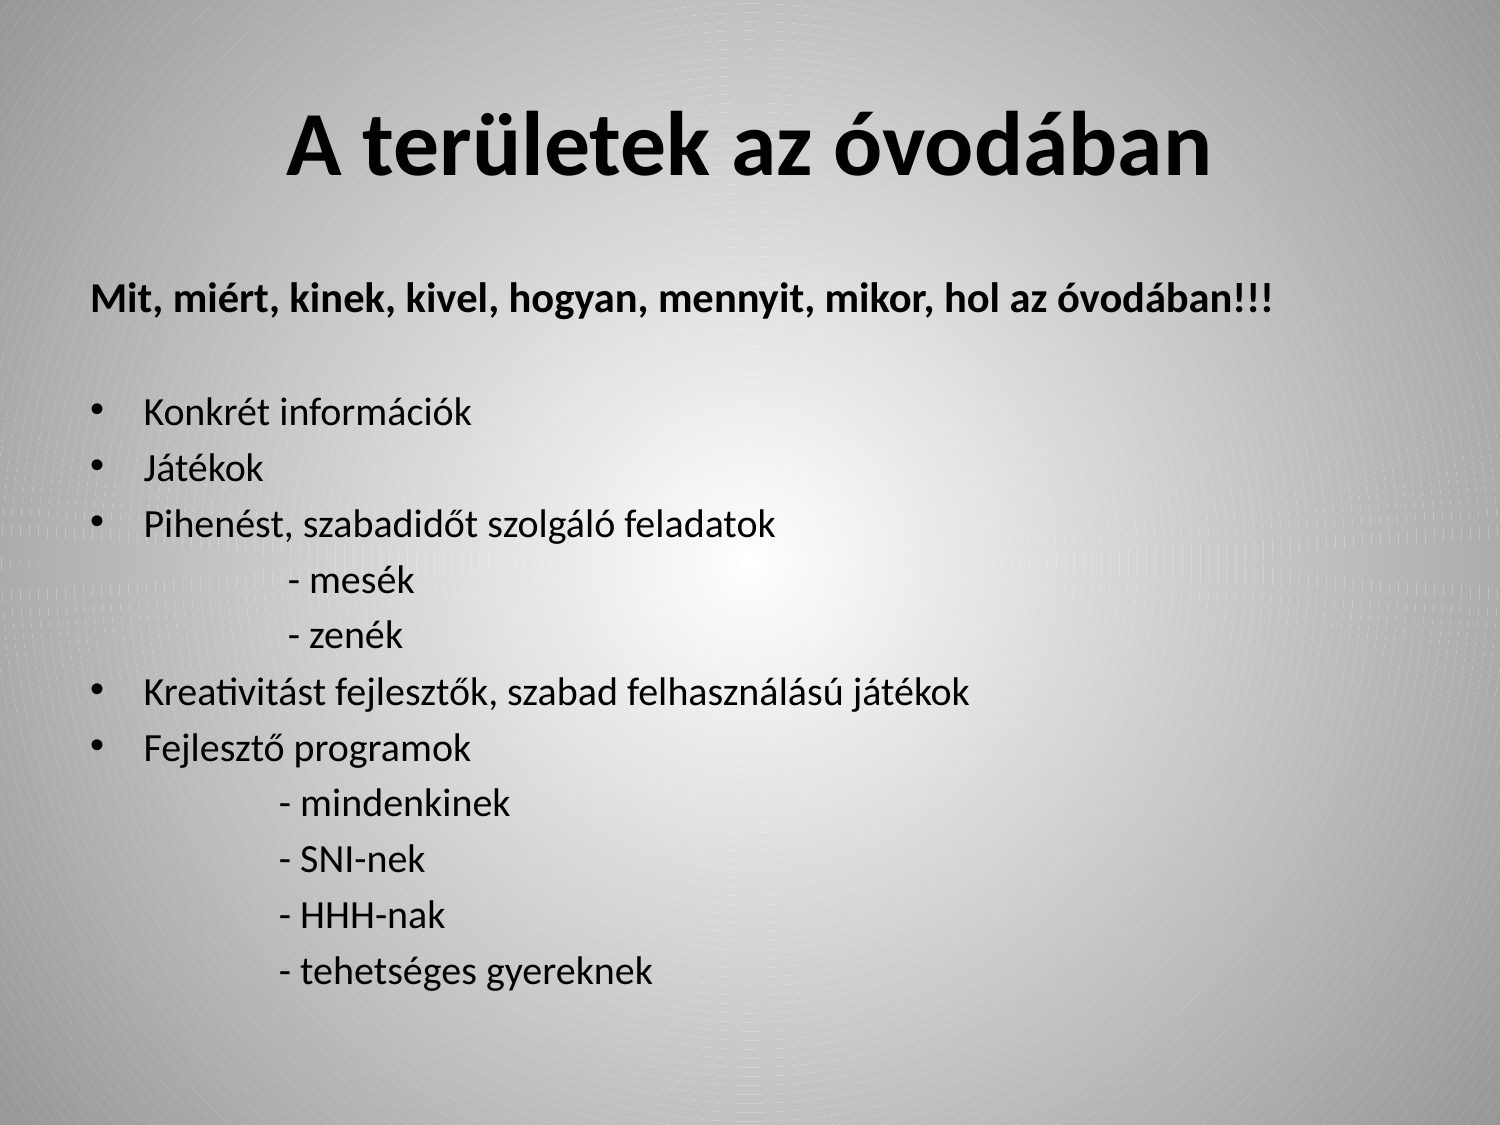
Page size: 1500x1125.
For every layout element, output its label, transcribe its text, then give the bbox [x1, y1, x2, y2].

title A területek az óvodában [75, 45, 1425, 233]
list Mit, miért, kinek, kivel, hogyan, mennyit, mikor, hol az óvodában!!! Konkrét információk Játékok Pihenést, szabadidőt szolgáló feladatok - mesék - zenék Kreativitást fejlesztők, szabad felhasználású játékok Fejlesztő programok - mindenkinek - SNI-nek - HHH-nak - tehetséges gyereknek [75, 262, 1425, 1005]
